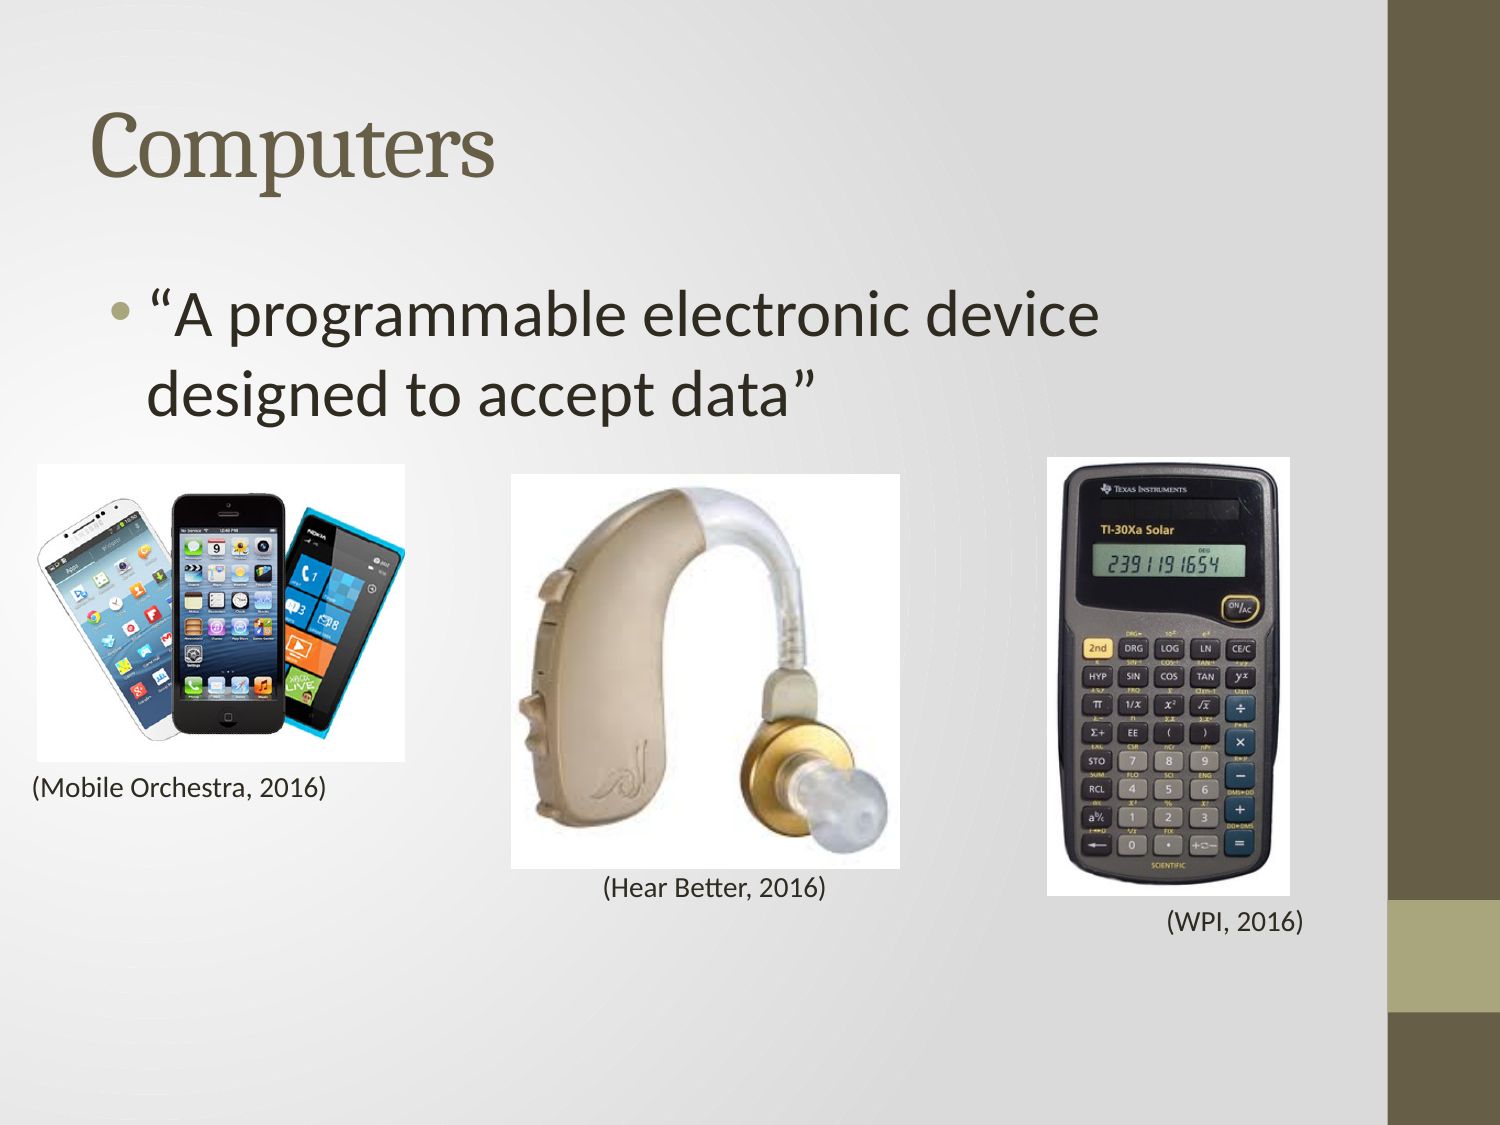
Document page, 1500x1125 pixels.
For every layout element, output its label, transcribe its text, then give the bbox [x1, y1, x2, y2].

picture [1046, 457, 1290, 896]
picture [36, 463, 406, 762]
picture [510, 474, 901, 870]
title Computers [75, 45, 1325, 233]
list “A programmable electronic device designed to accept data” [75, 262, 1325, 1050]
text_box (Mobile Orchestra, 2016) [16, 761, 350, 811]
text_box (WPI, 2016) [1151, 895, 1320, 946]
text_box (Hear Better, 2016) [587, 876, 863, 911]
